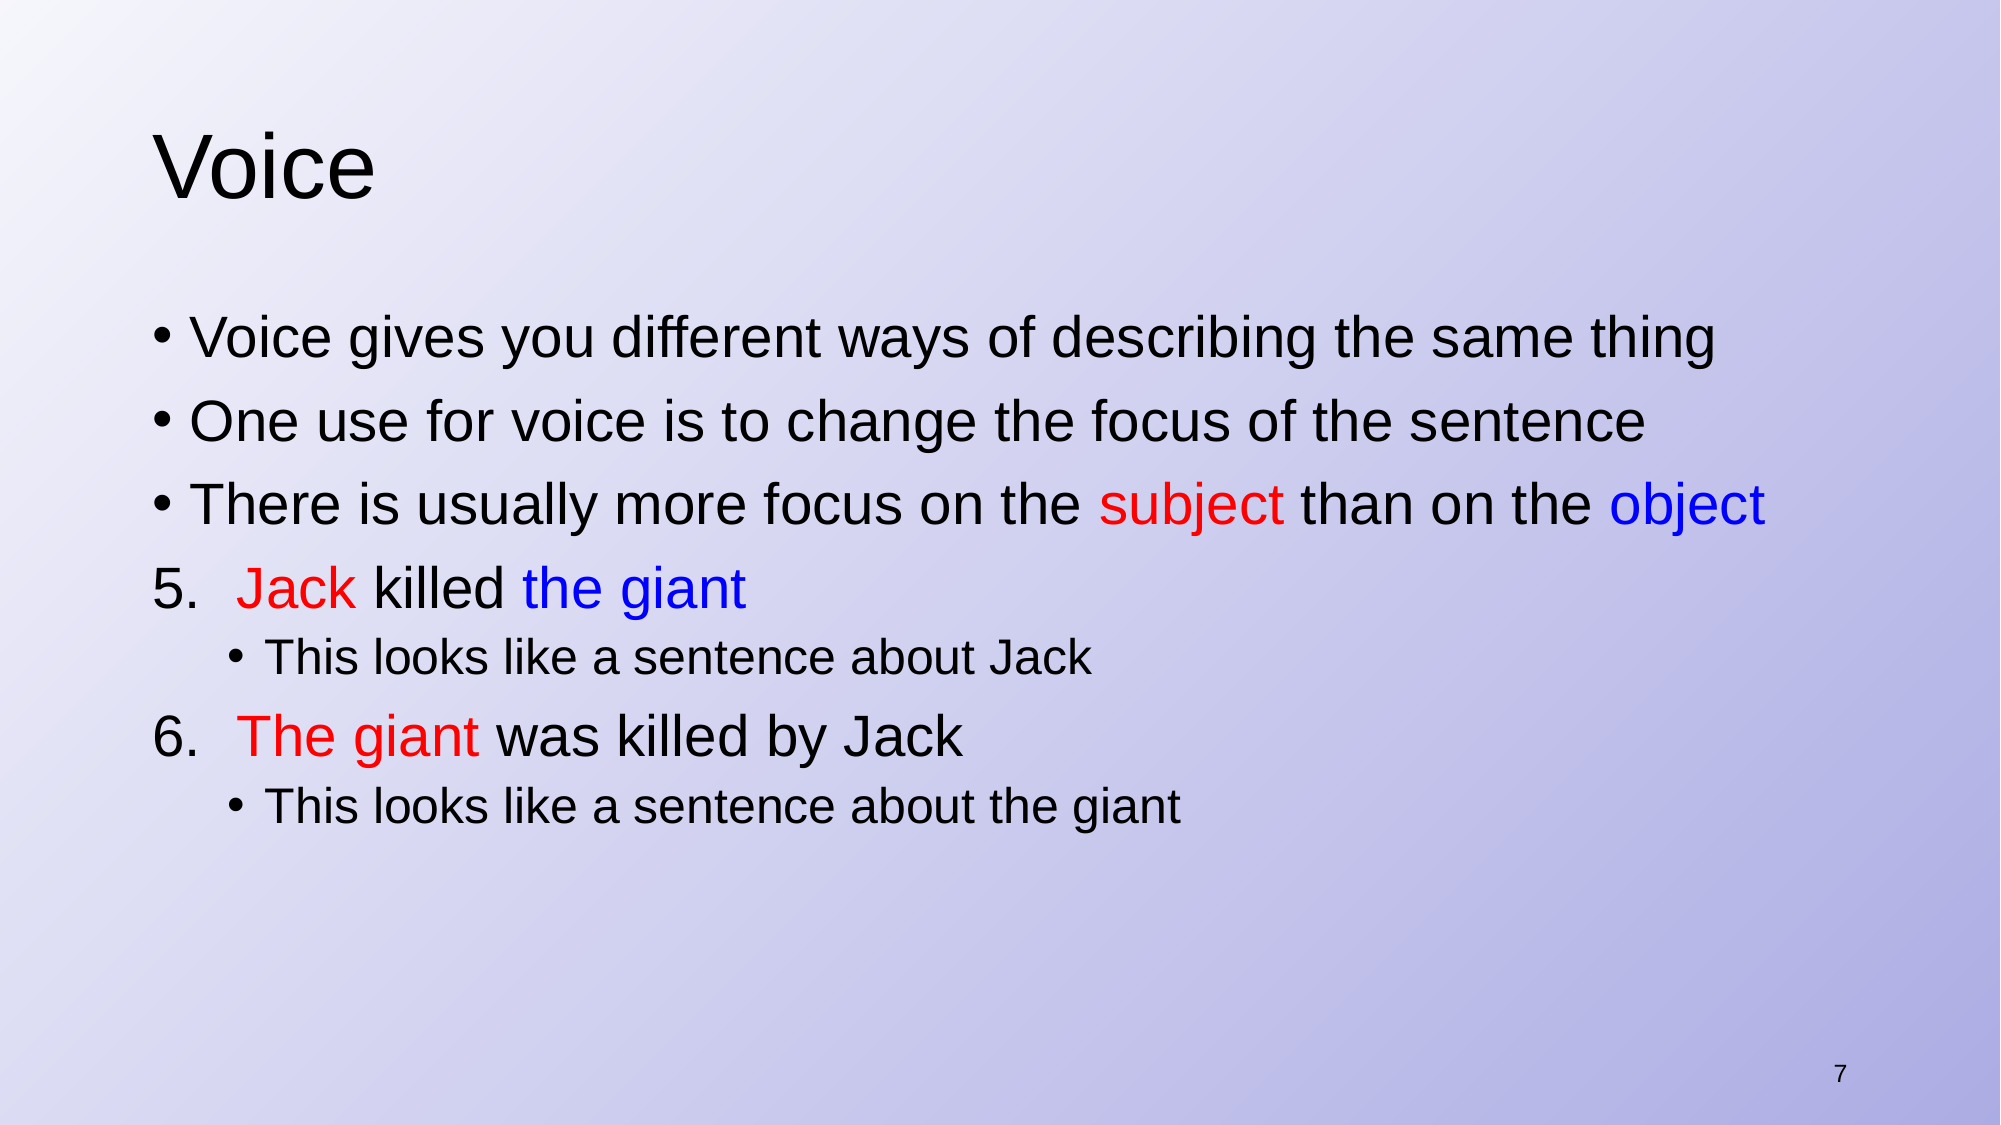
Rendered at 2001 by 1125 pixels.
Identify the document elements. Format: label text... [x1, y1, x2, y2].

slide_number 7 [1412, 1042, 1863, 1103]
list Voice gives you different ways of describing the same thing One use for voice is to change the focus of the sentence There is usually more focus on the subject than on the object ​Jack killed the giant This looks like a sentence about Jack ​The giant was killed by Jack This looks like a sentence about the giant [137, 299, 1863, 1014]
title Voice [137, 59, 1863, 278]
